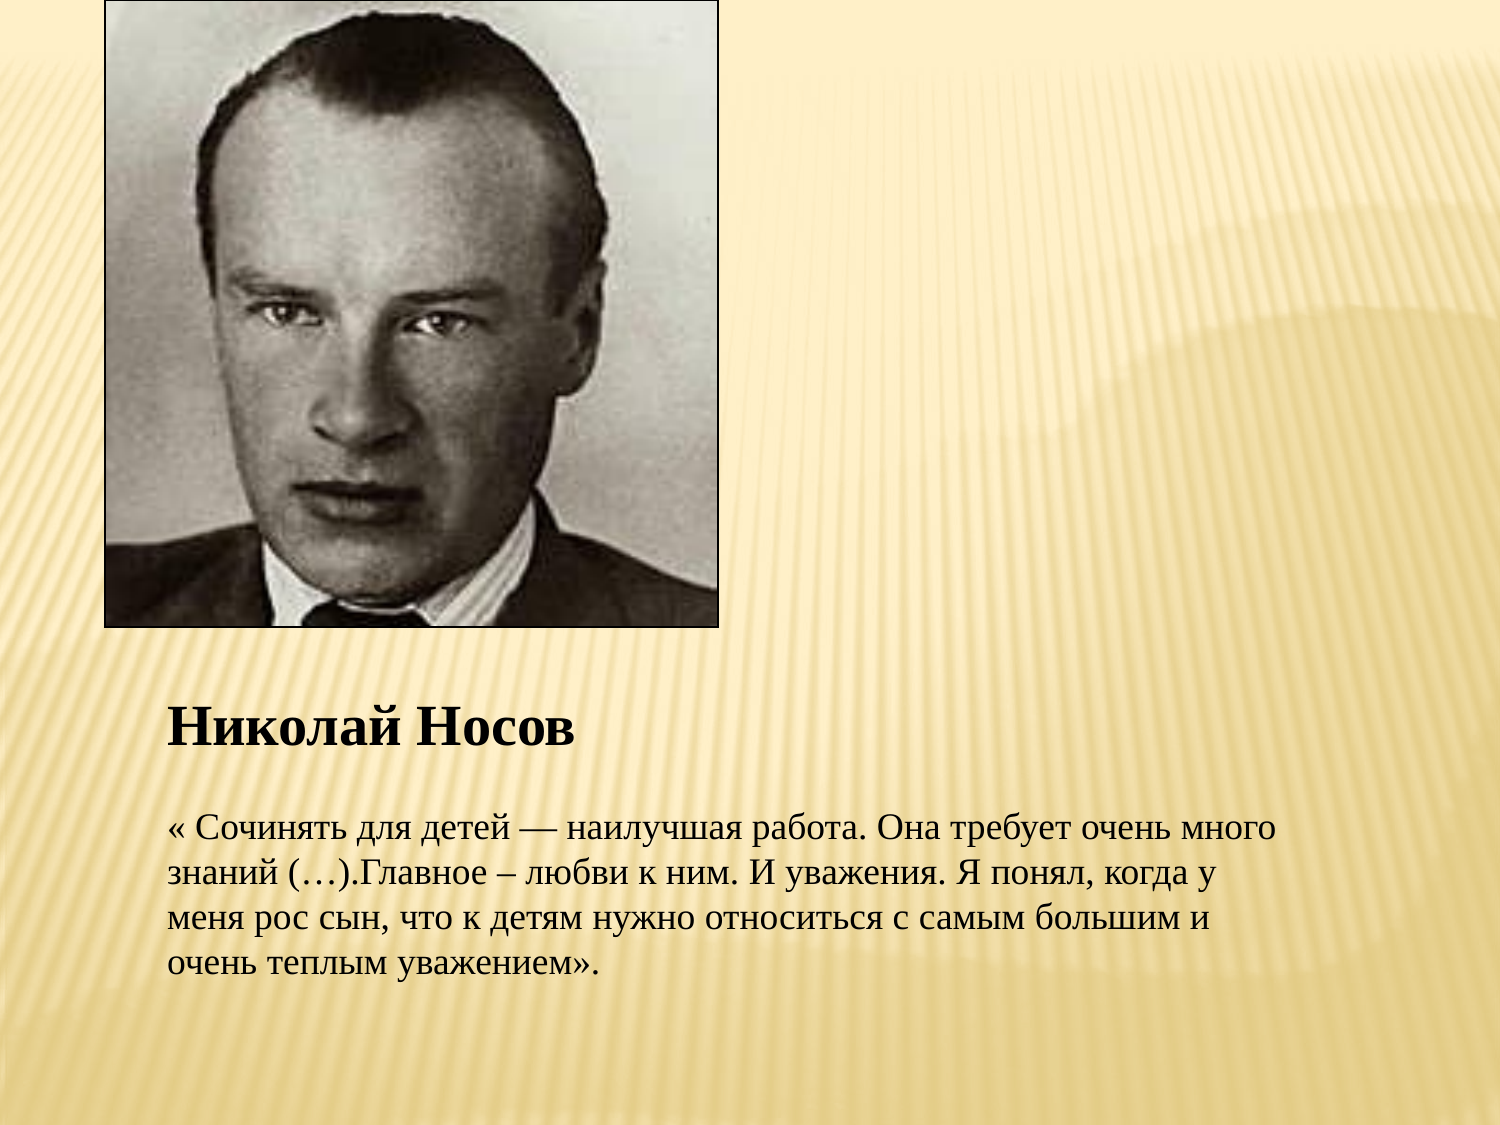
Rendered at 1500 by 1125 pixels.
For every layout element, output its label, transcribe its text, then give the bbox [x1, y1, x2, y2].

text_box Николай Носов « Сочинять для детей — наилучшая работа. Она требует очень много знаний (…).Главное – любви к ним. И уважения. Я понял, когда у меня рос сын, что к детям нужно относиться с самым большим и очень теплым уважением». [152, 679, 1313, 990]
text_box [105, 0, 718, 628]
